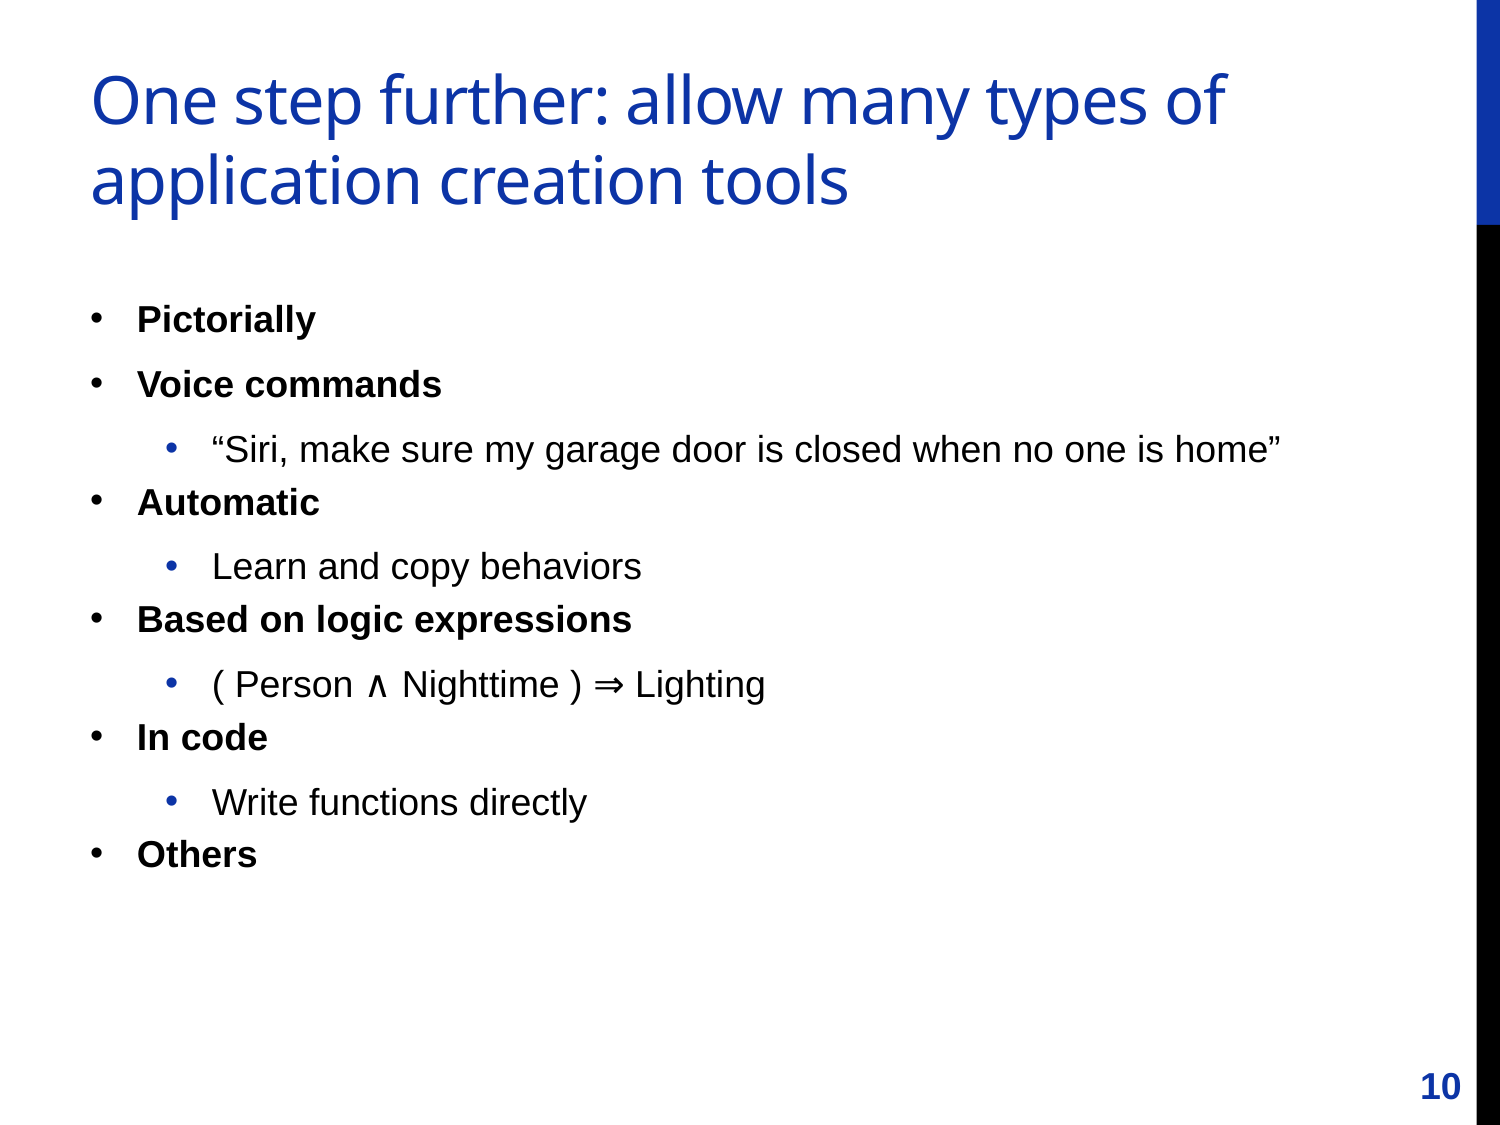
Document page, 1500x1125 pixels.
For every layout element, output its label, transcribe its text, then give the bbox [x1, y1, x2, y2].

list Pictorially Voice commands “Siri, make sure my garage door is closed when no one is home” Automatic Learn and copy behaviors Based on logic expressions ( Person ∧ Nighttime ) ⇒ Lighting In code Write functions directly Others [75, 287, 1325, 1005]
title One step further: allow many types of application creation tools [75, 25, 1325, 250]
slide_number 10 [1272, 1054, 1477, 1115]
